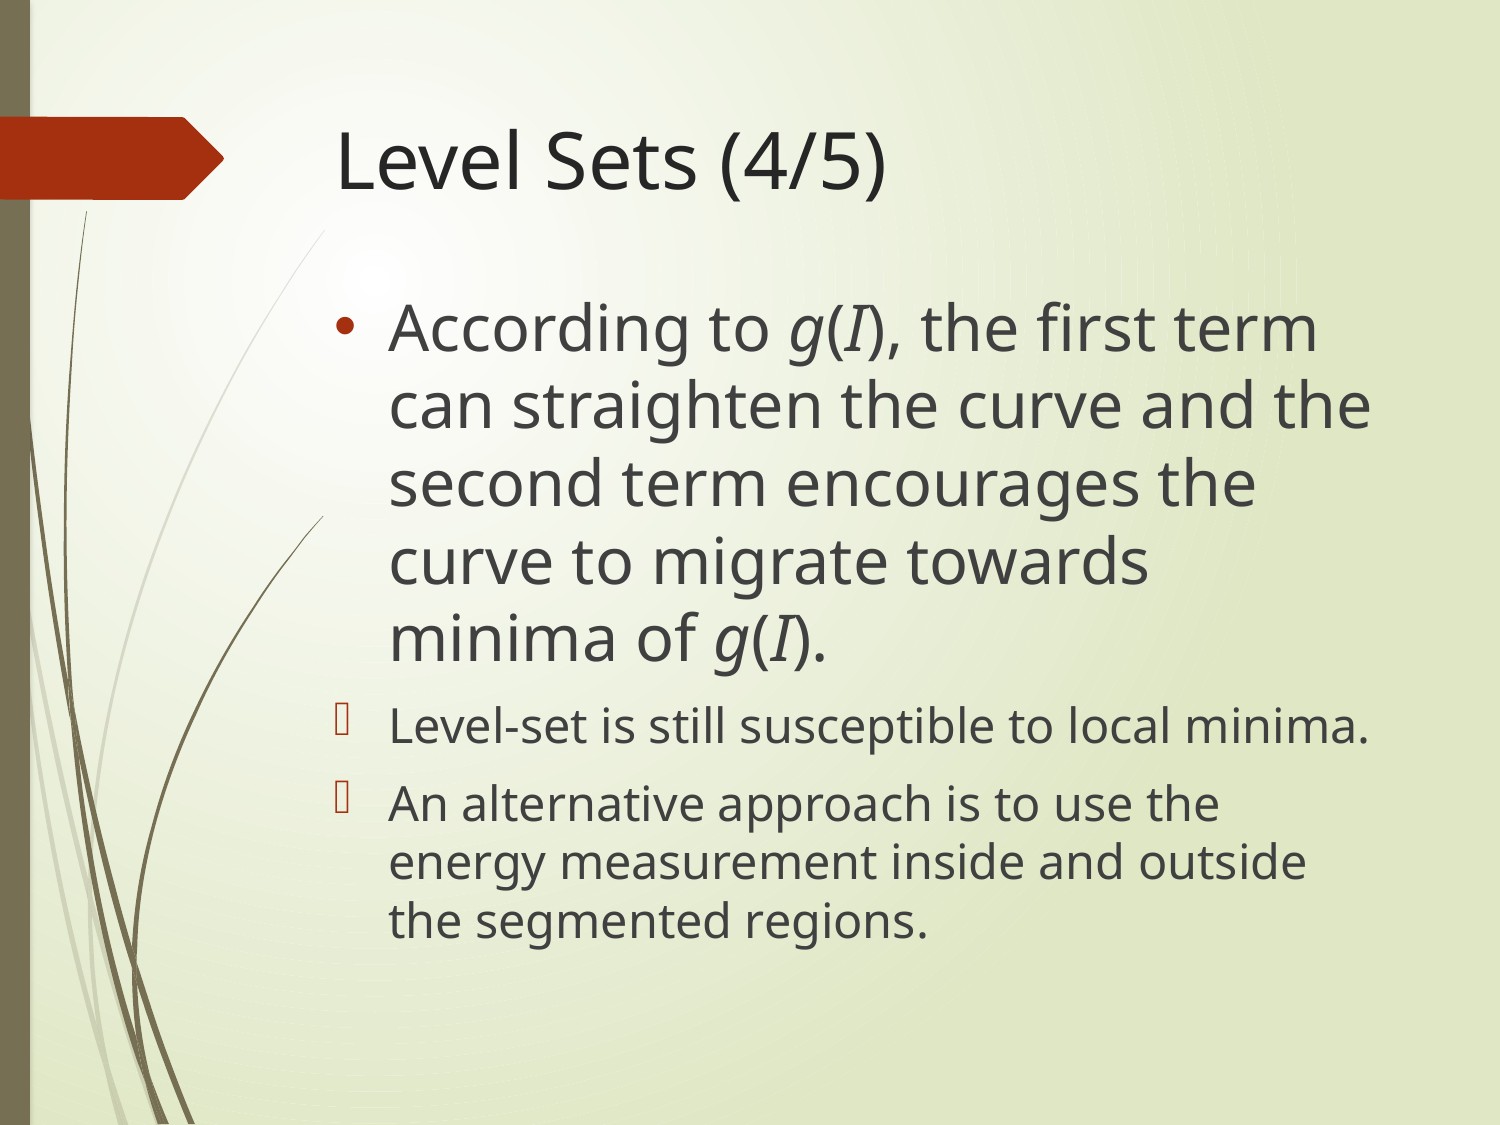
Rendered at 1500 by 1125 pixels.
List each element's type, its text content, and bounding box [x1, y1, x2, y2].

title Level Sets (4/5) [319, 102, 1400, 256]
list According to g(I), the first term can straighten the curve and the second term encourages the curve to migrate towards minima of g(I). Level-set is still susceptible to local minima. An alternative approach is to use the energy measurement inside and outside the segmented regions. [318, 278, 1400, 970]
